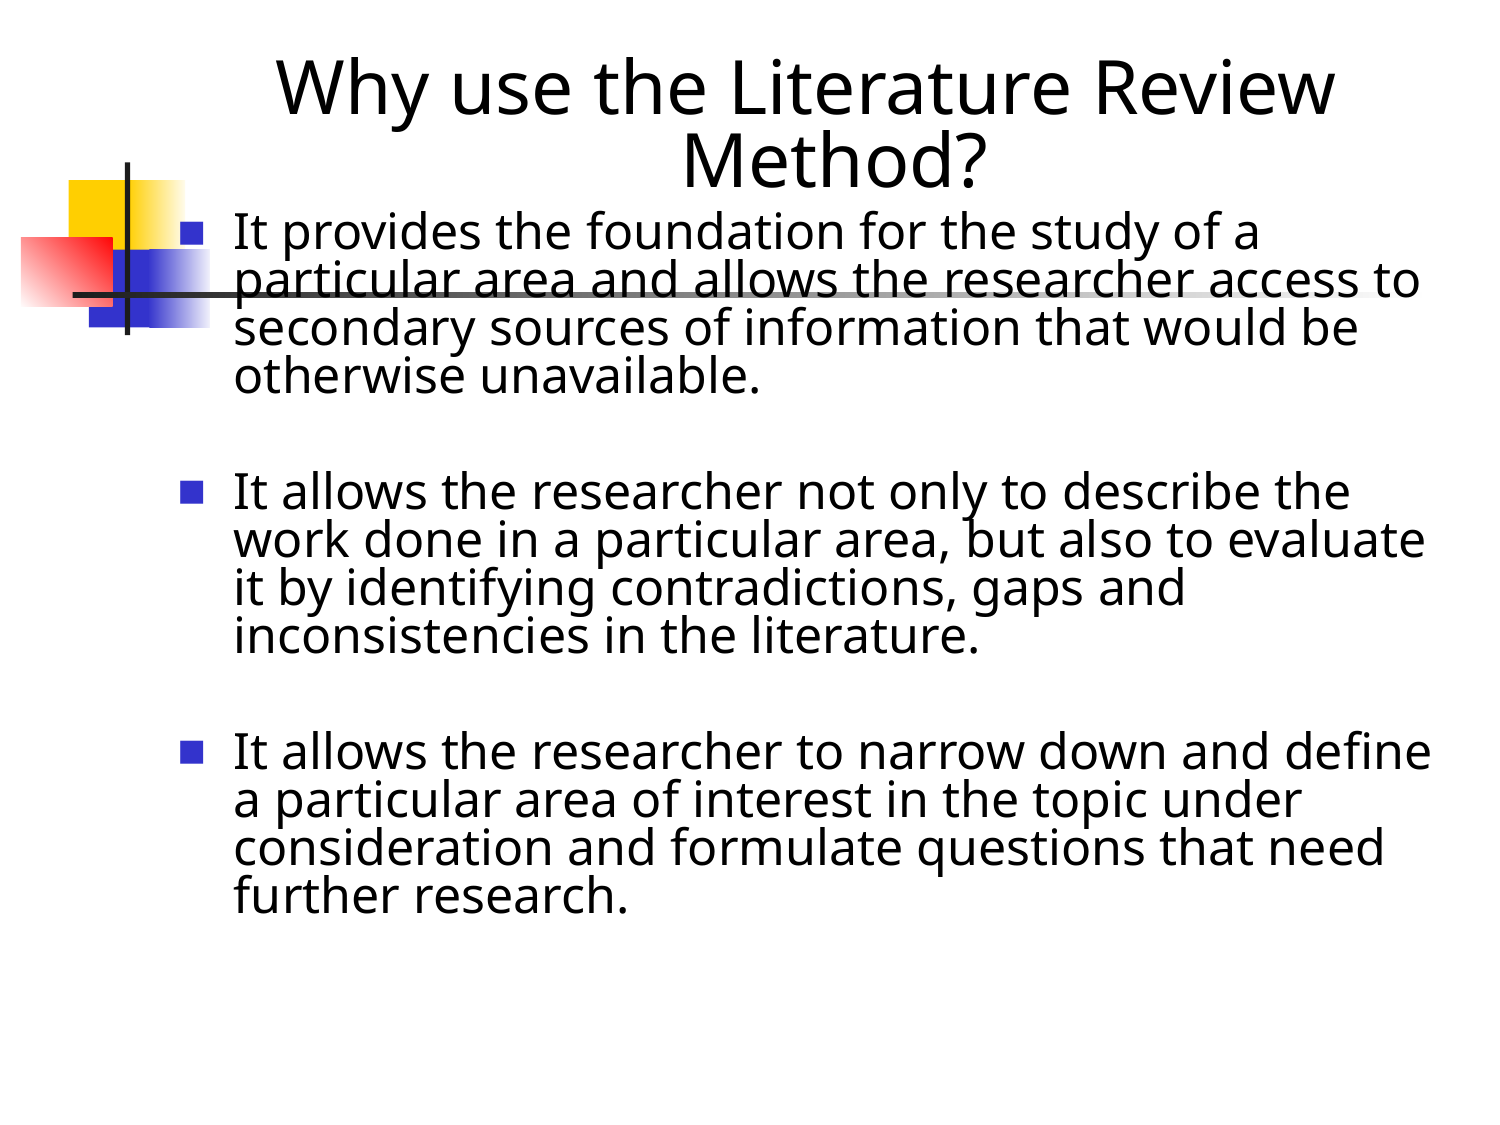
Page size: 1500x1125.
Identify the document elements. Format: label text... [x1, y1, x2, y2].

list Why use the Literature Review Method? It provides the foundation for the study of a particular area and allows the researcher access to secondary sources of information that would be otherwise unavailable. It allows the researcher not only to describe the work done in a particular area, but also to evaluate it by identifying contradictions, gaps and inconsistencies in the literature. It allows the researcher to narrow down and define a particular area of interest in the topic under consideration and formulate questions that need further research. [162, 50, 1450, 1000]
